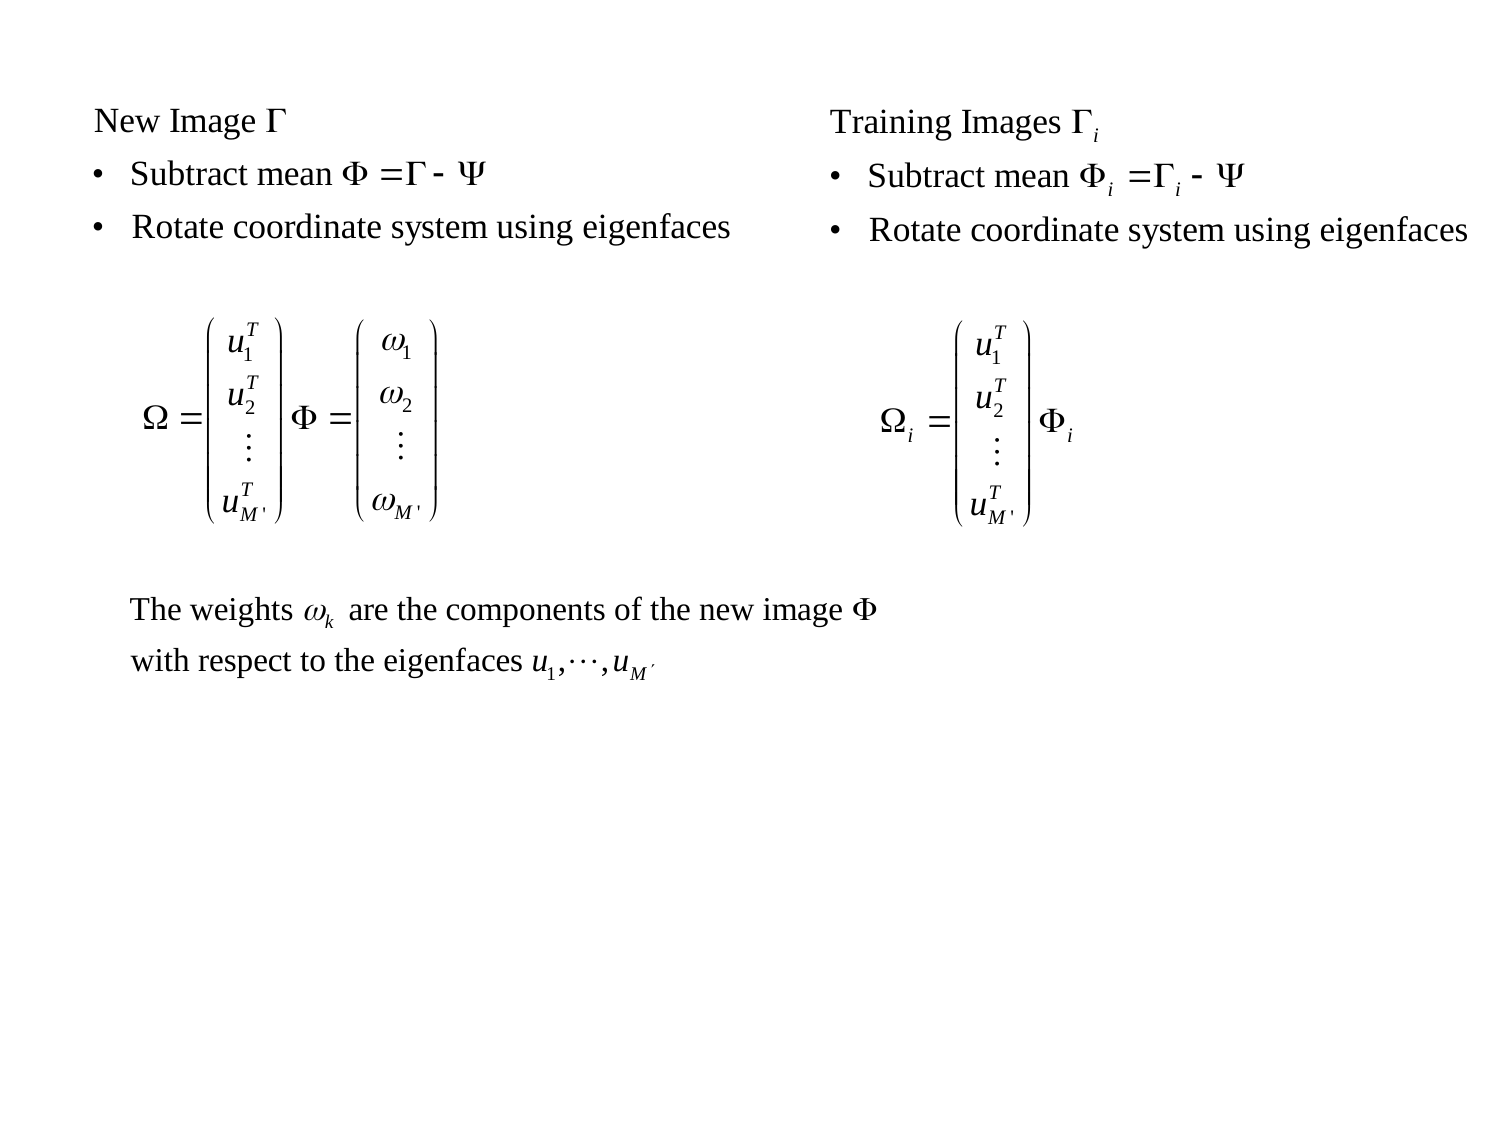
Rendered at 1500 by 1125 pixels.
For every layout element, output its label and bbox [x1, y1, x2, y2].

text_box [87, 99, 738, 532]
text_box [124, 587, 884, 688]
text_box [824, 99, 1476, 535]
